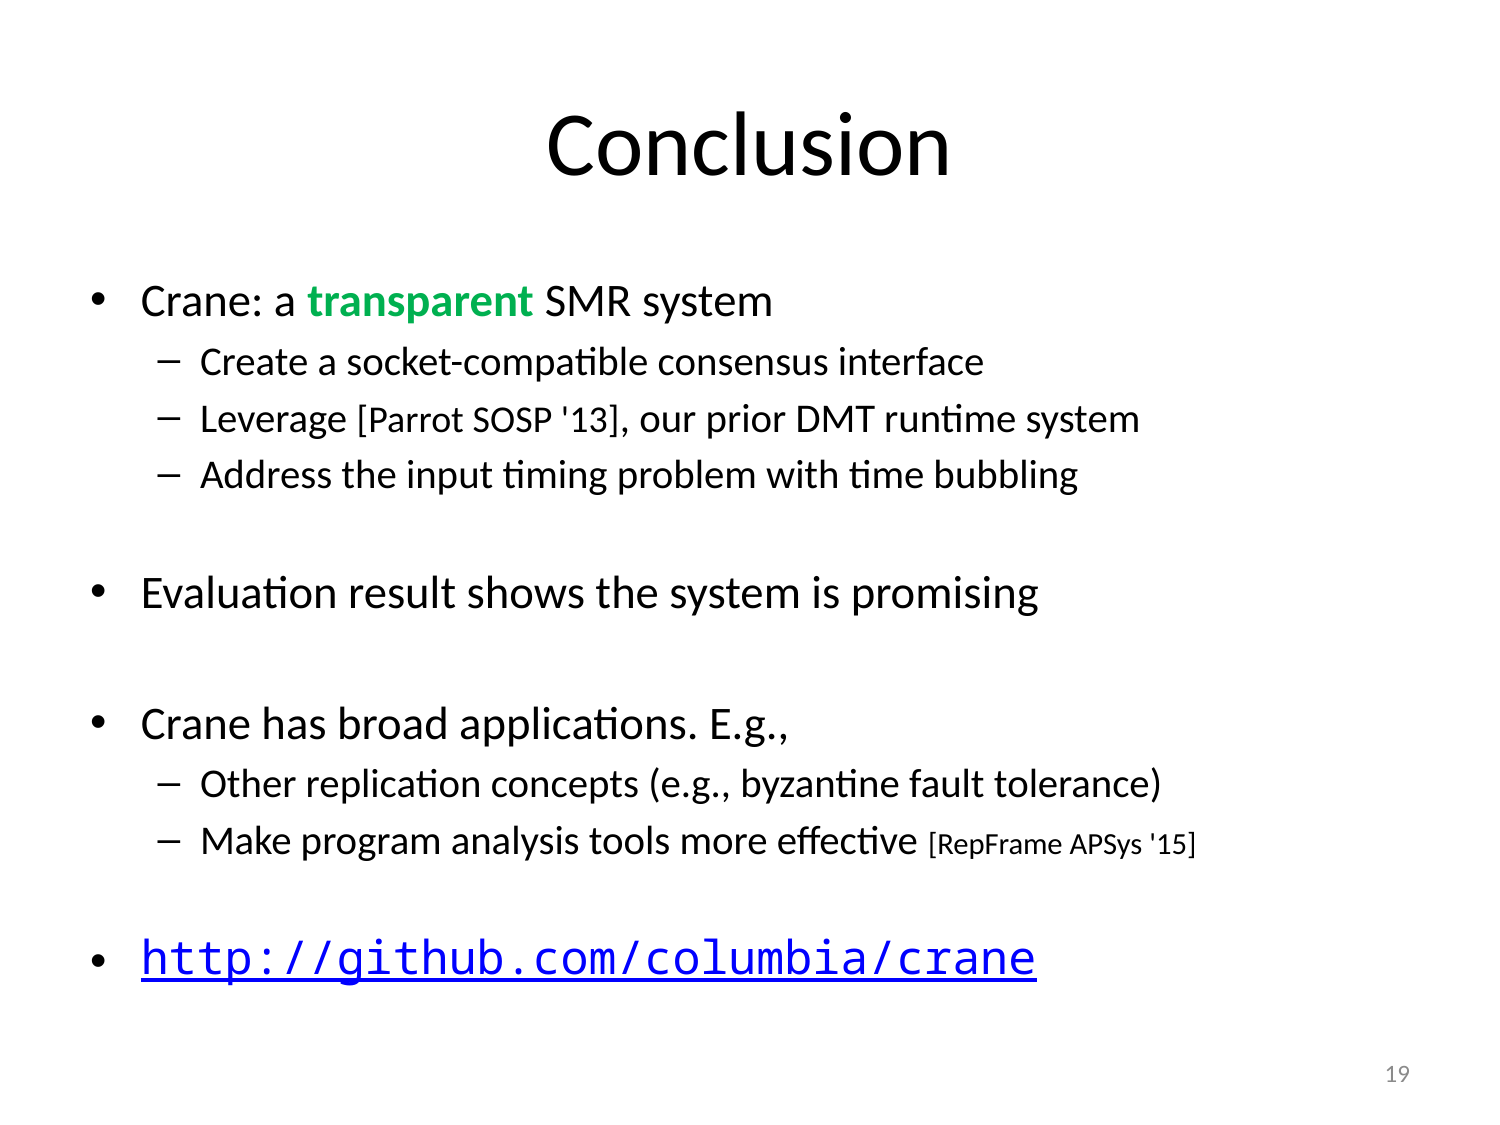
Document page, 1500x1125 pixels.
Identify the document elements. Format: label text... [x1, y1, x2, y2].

slide_number 19 [1074, 1042, 1425, 1103]
list Crane: a transparent SMR system Create a socket-compatible consensus interface Leverage [Parrot SOSP '13], our prior DMT runtime system Address the input timing problem with time bubbling Evaluation result shows the system is promising Crane has broad applications. E.g., Other replication concepts (e.g., byzantine fault tolerance) Make program analysis tools more effective [RepFrame APSys '15] http://github.com/columbia/crane [75, 262, 1425, 1005]
title Conclusion [75, 45, 1425, 233]
